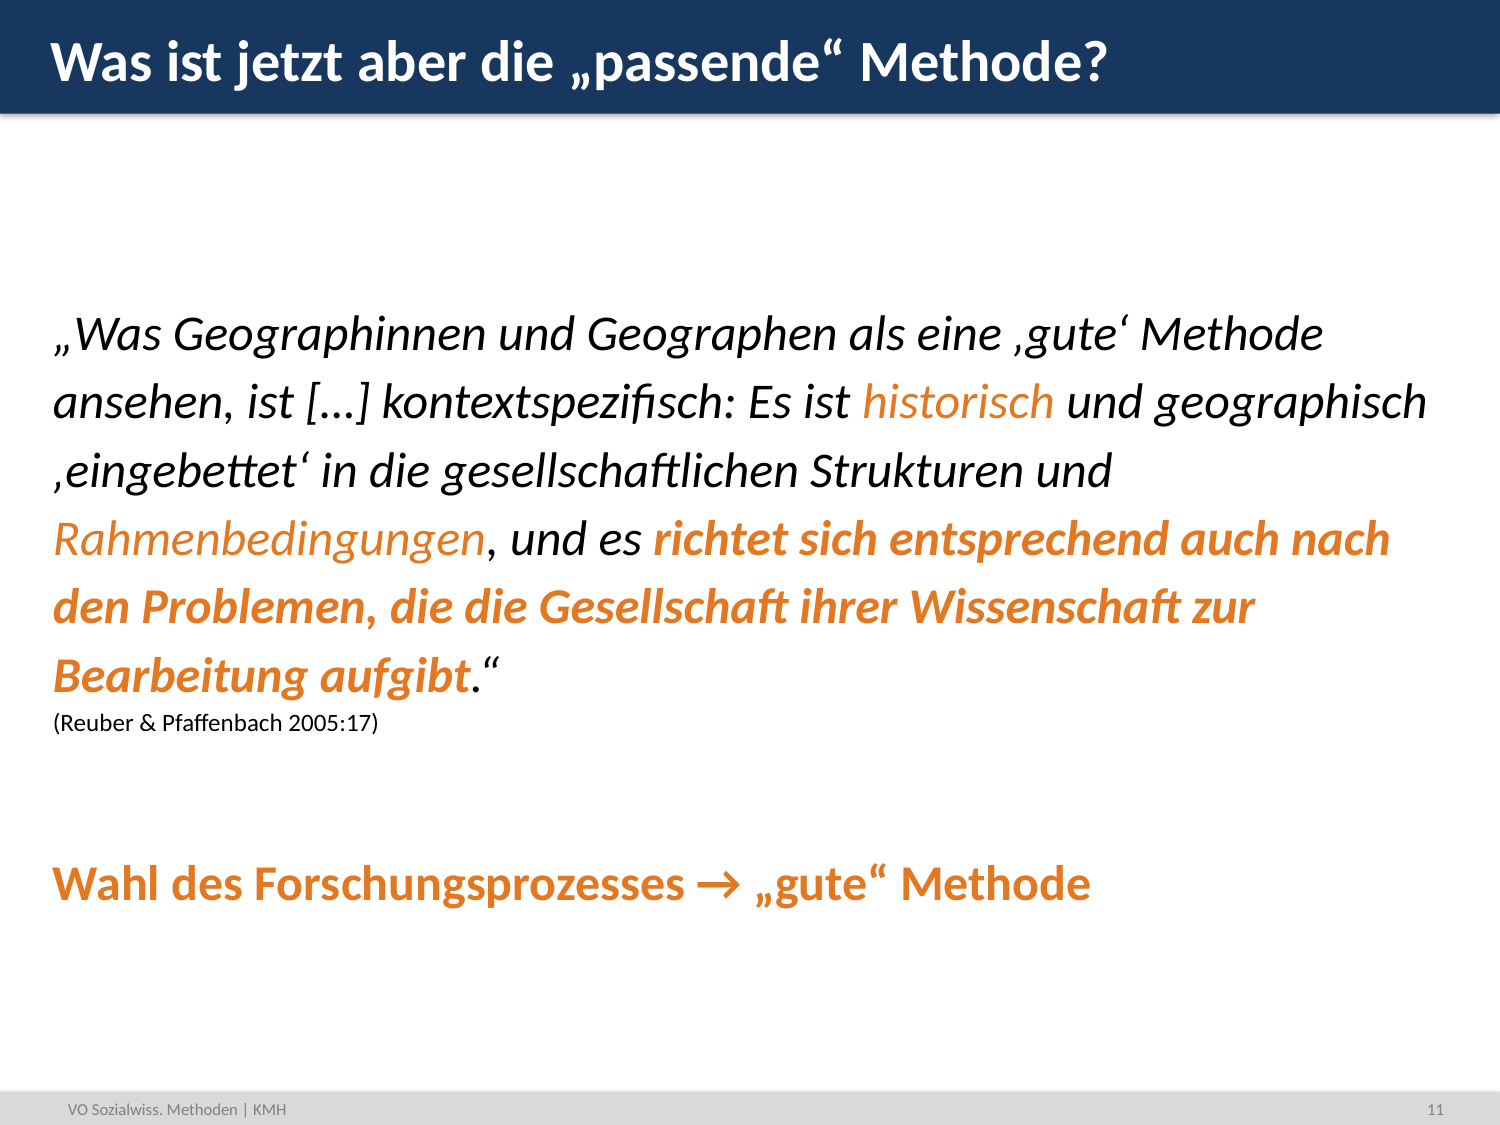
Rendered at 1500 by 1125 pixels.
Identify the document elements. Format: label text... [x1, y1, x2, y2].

list „Was Geographinnen und Geographen als eine ‚gute‘ Methode ansehen, ist […] kontextspezifisch: Es ist historisch und geographisch ‚eingebettet‘ in die gesellschaftlichen Strukturen und Rahmenbedingungen, und es richtet sich entsprechend auch nach den Problemen, die die Gesellschaft ihrer Wissenschaft zur Bearbeitung aufgibt.“ (Reuber & Pfaffenbach 2005:17) Wahl des Forschungsprozesses → „gute“ Methode [38, 193, 1477, 1009]
title Was ist jetzt aber die „passende“ Methode? [35, 15, 1451, 91]
